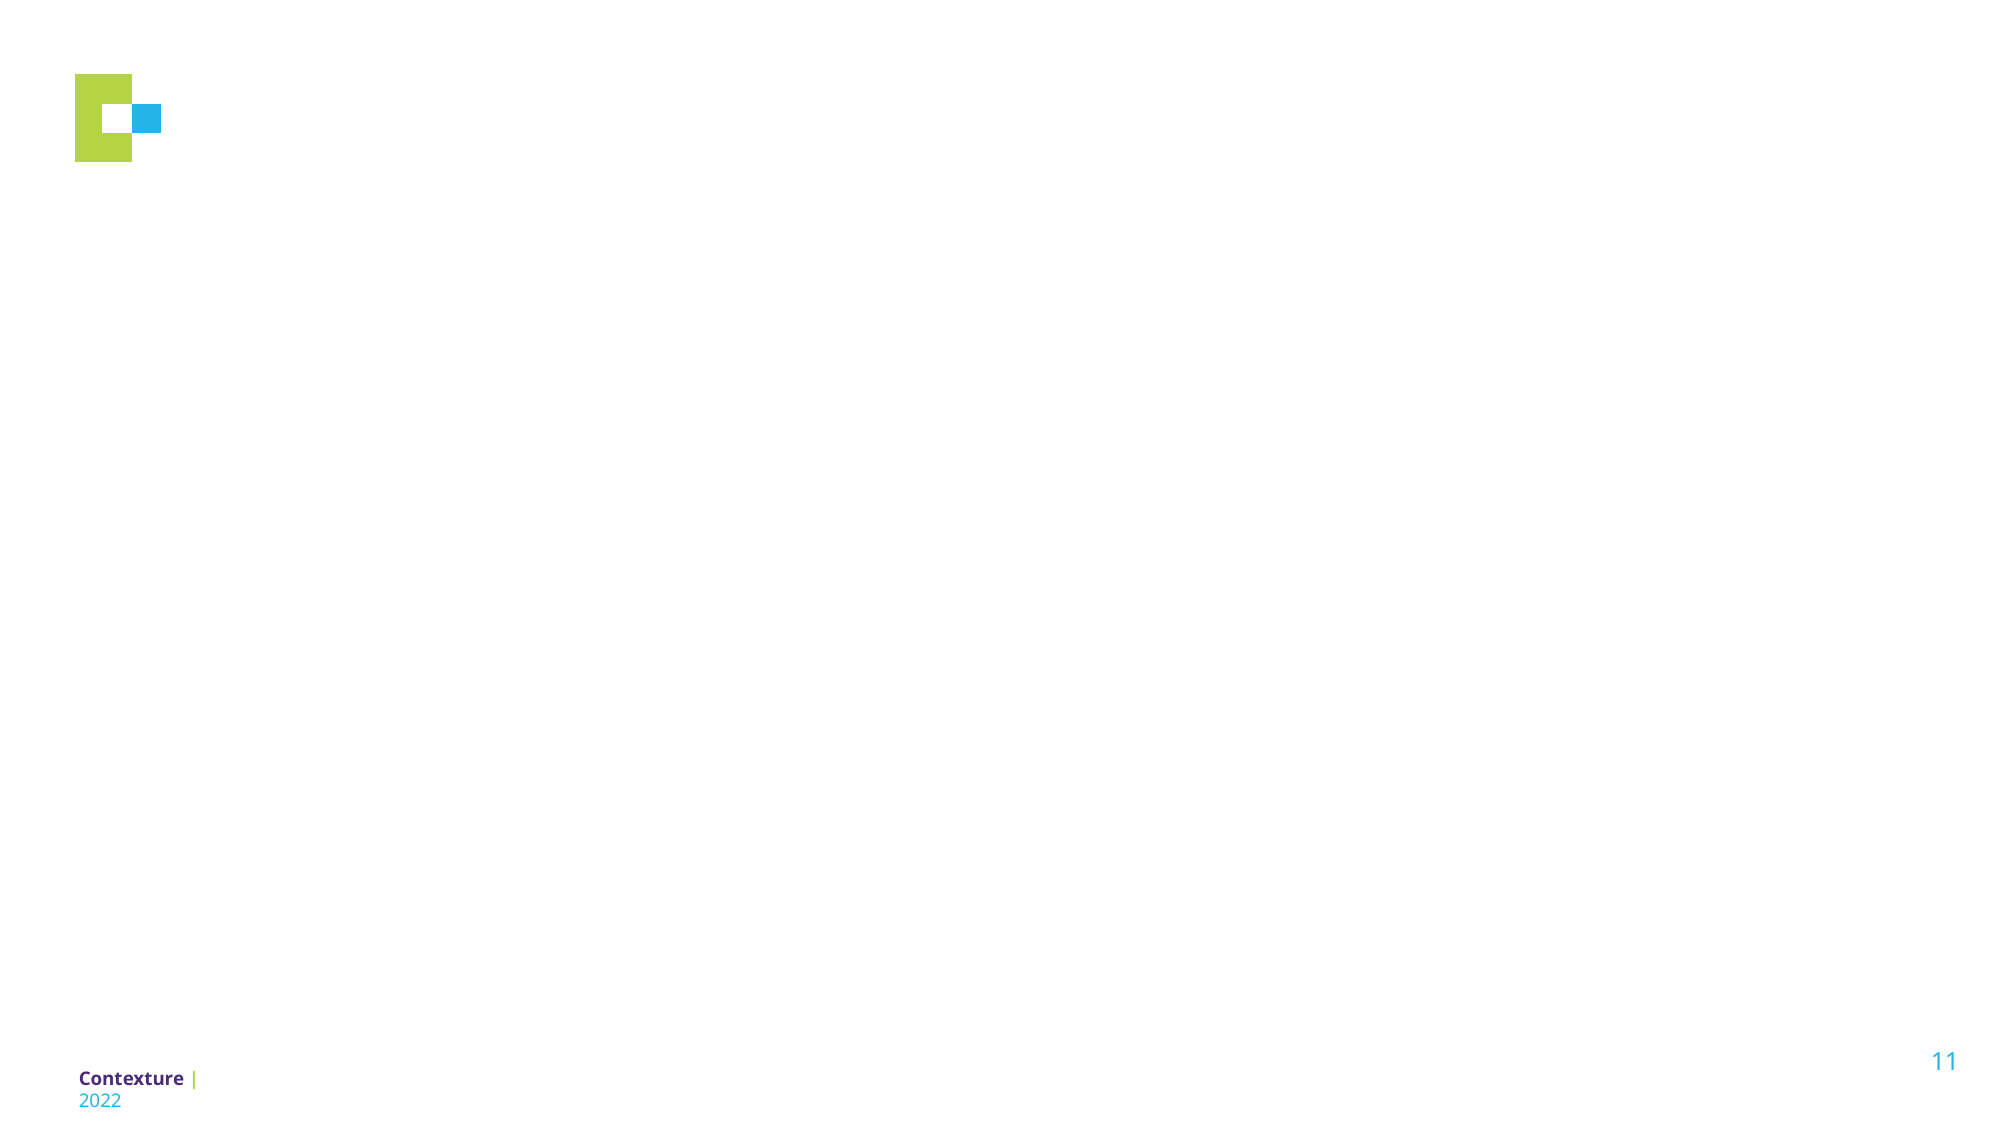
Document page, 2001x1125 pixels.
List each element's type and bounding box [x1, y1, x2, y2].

picture [75, 74, 161, 162]
